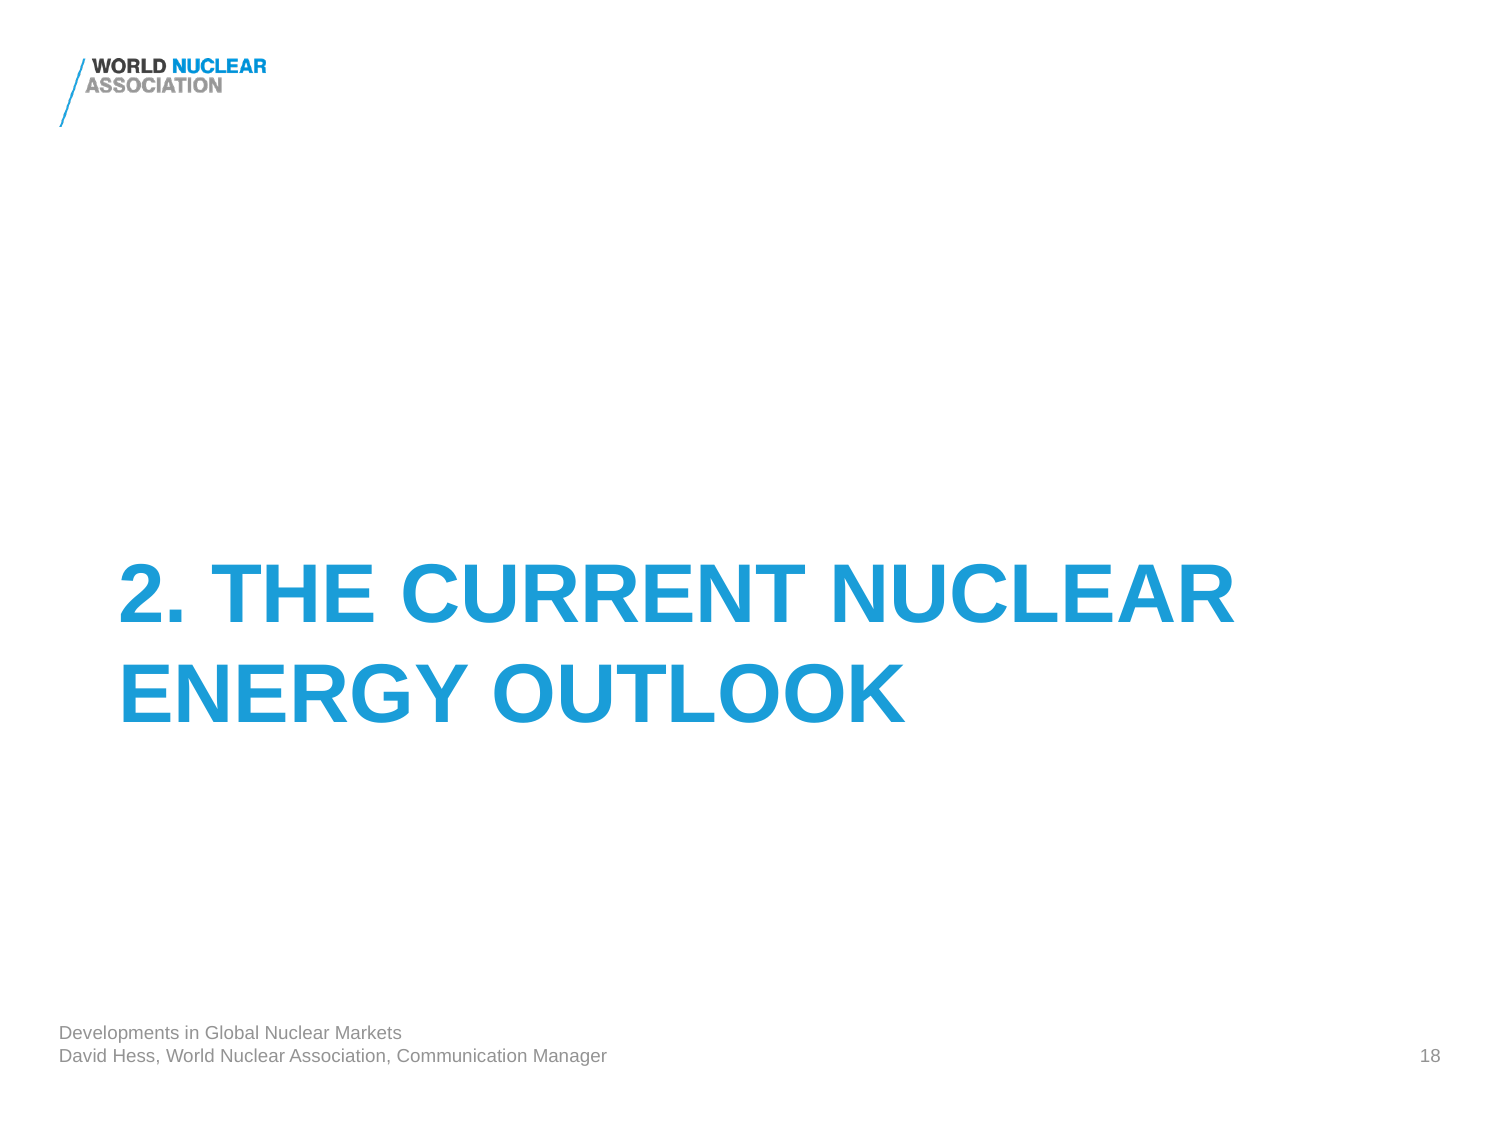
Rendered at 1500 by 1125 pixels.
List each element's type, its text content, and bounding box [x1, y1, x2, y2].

slide_number 18 [1381, 1006, 1441, 1066]
picture [231, 58, 243, 70]
picture [191, 58, 195, 70]
picture [219, 58, 227, 70]
picture [59, 58, 266, 127]
title 2. The current nuclear energy outlook [118, 538, 1394, 763]
picture [205, 62, 215, 70]
